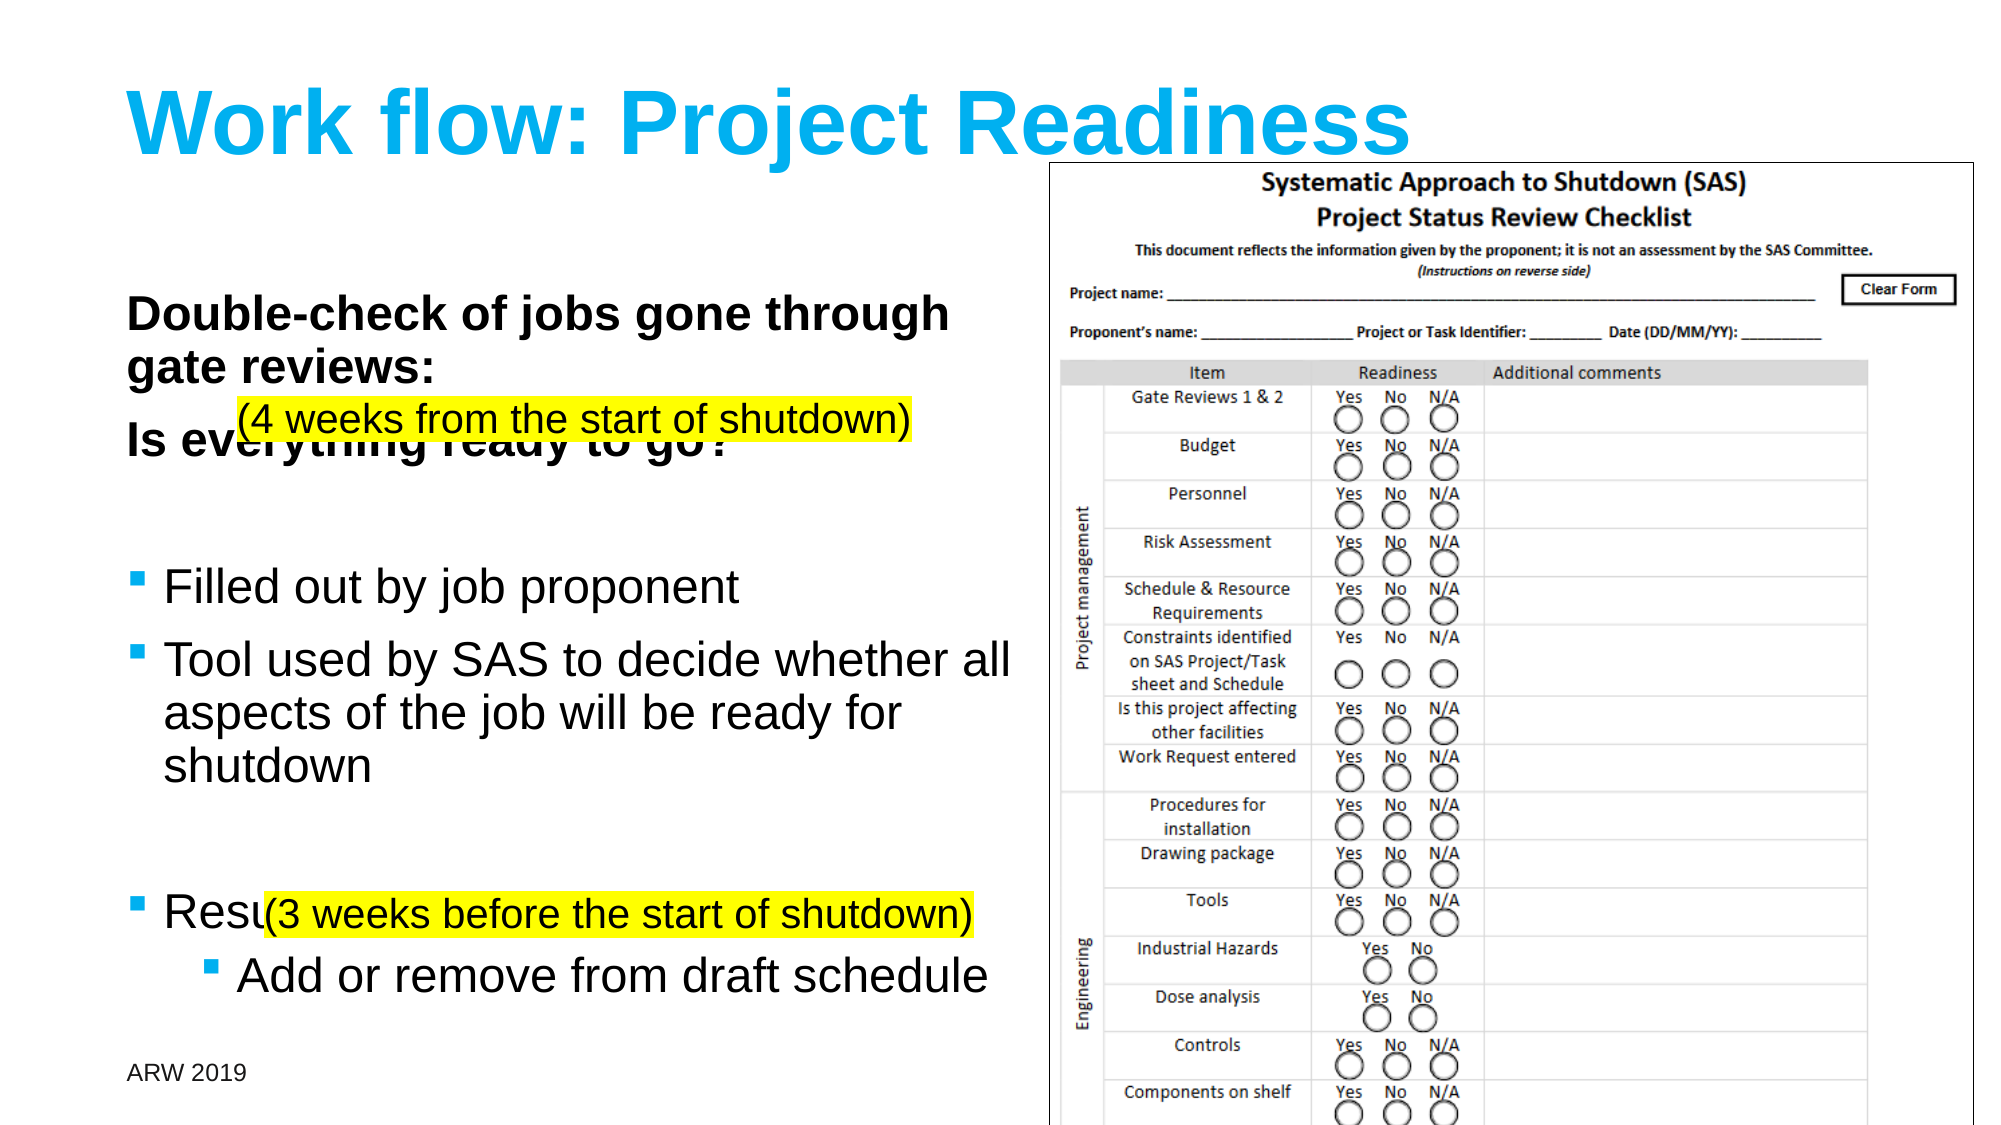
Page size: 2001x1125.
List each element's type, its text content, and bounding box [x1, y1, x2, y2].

list Double-check of jobs gone through gate reviews: Is everything ready to go? Filled out by job proponent Tool used by SAS to decide whether all aspects of the job will be ready for shutdown Result: Add or remove from draft schedule [111, 201, 1038, 1014]
picture [1049, 162, 1973, 1125]
text_box (4 weeks from the start of shutdown) [221, 384, 928, 450]
title Work flow: Project Readiness [111, 68, 1871, 175]
text_box (3 weeks before the start of shutdown) [248, 879, 989, 945]
